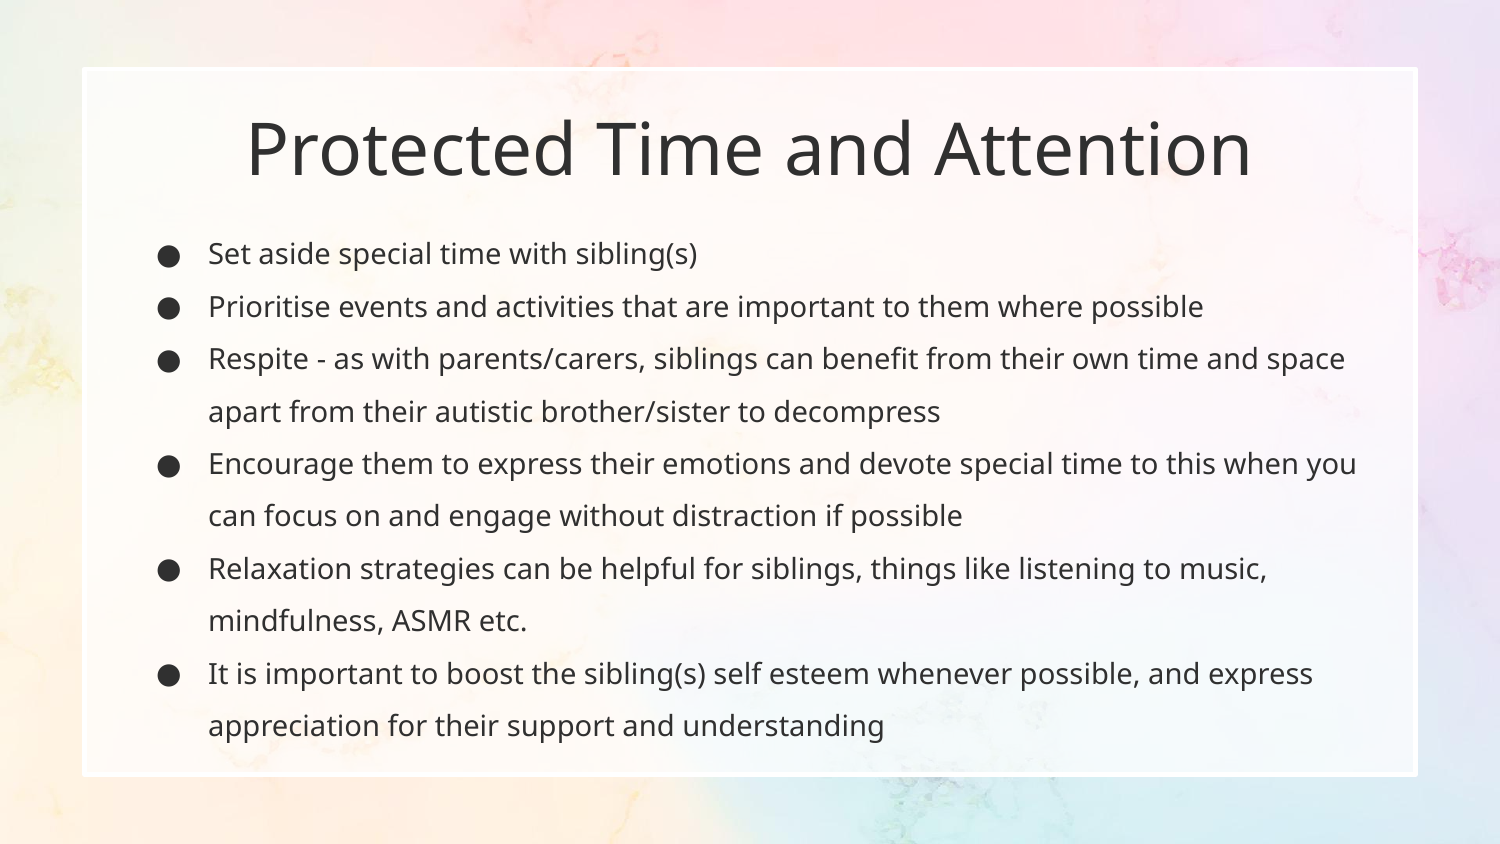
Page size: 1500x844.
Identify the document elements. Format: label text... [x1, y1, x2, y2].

title Protected Time and Attention [118, 87, 1382, 183]
list Set aside special time with sibling(s) Prioritise events and activities that are important to them where possible Respite - as with parents/carers, siblings can benefit from their own time and space apart from their autistic brother/sister to decompress Encourage them to express their emotions and devote special time to this when you can focus on and engage without distraction if possible Relaxation strategies can be helpful for siblings, things like listening to music, mindfulness, ASMR etc. It is important to boost the sibling(s) self esteem whenever possible, and express appreciation for their support and understanding [118, 203, 1382, 264]
picture [0, 0, 1500, 844]
